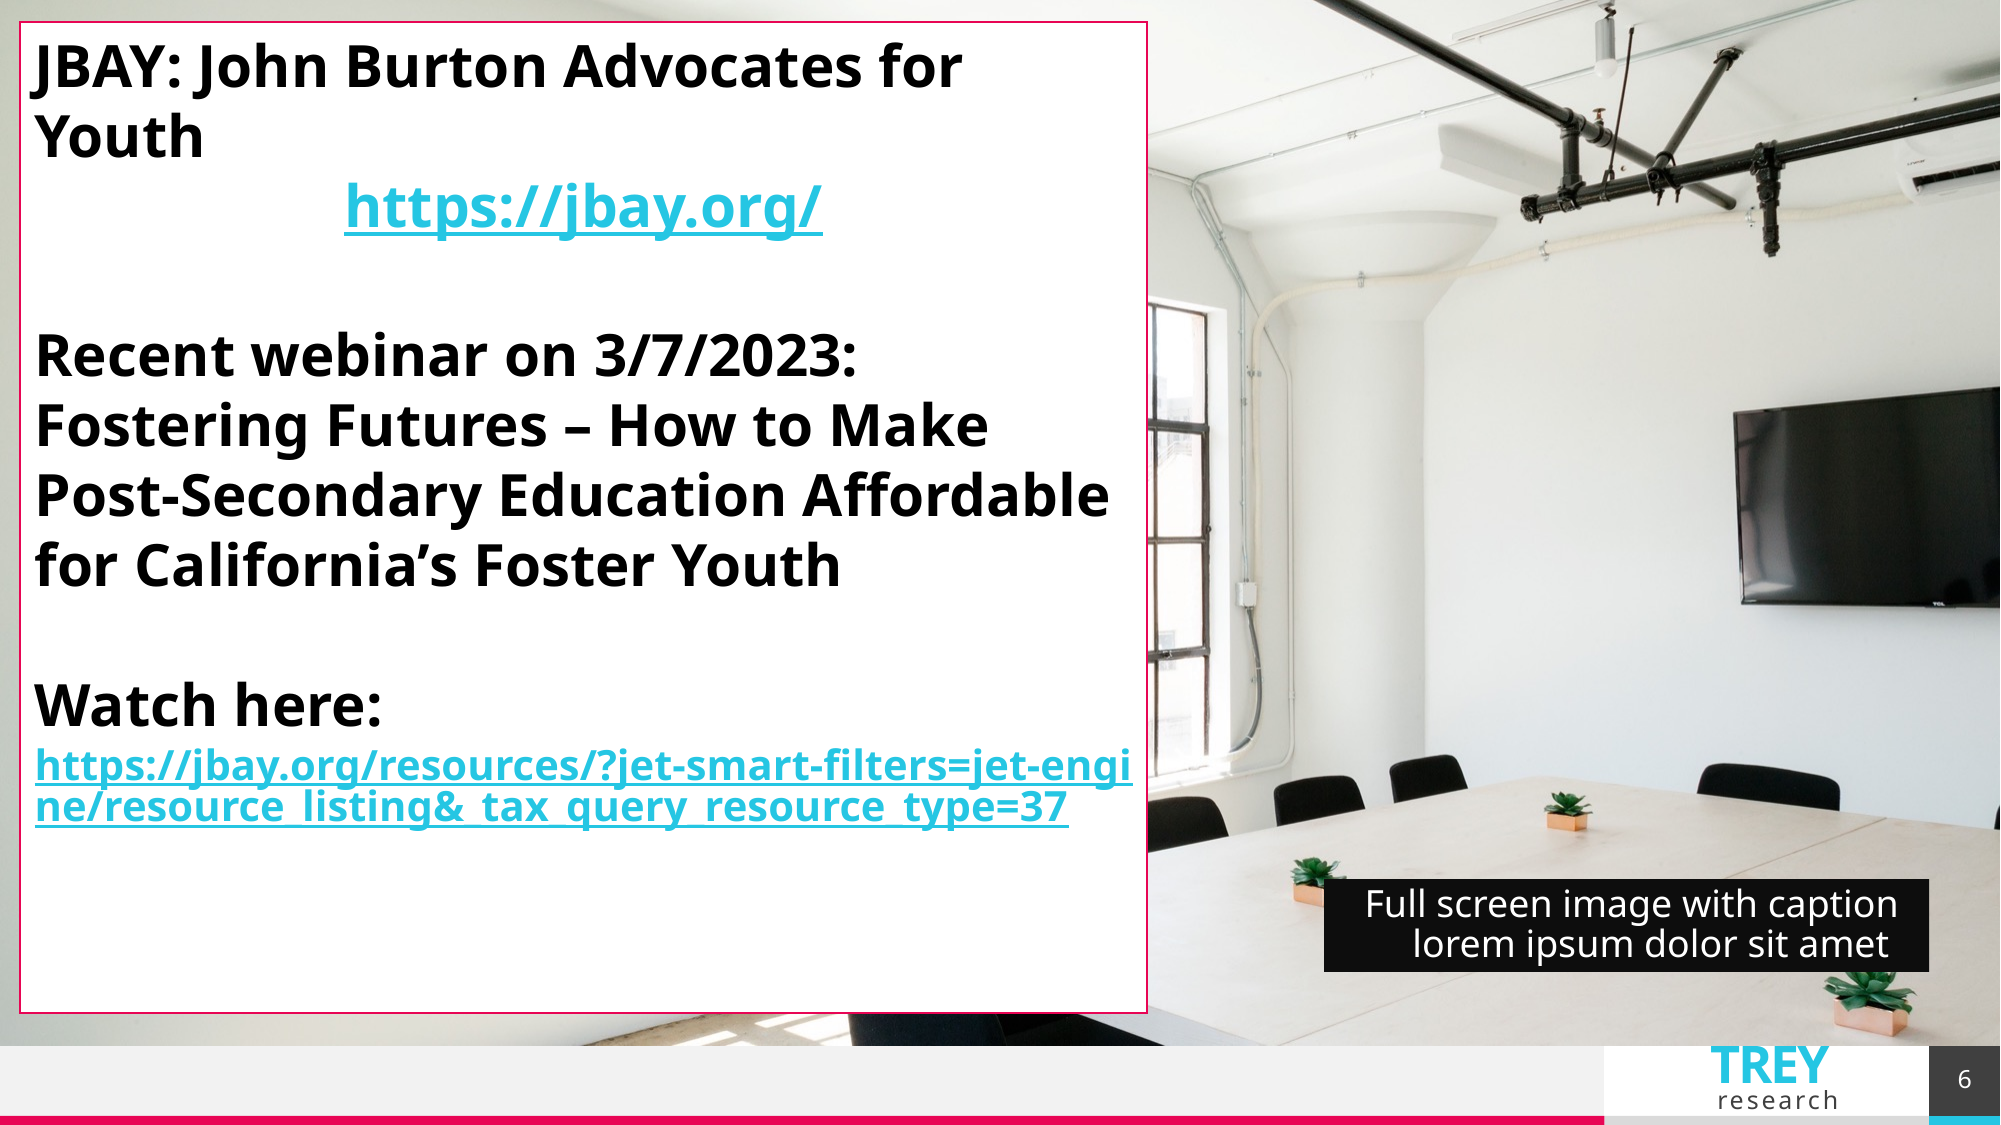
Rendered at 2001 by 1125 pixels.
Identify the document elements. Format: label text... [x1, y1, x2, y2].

picture [0, 0, 2000, 1046]
slide_number 6 [1929, 1046, 2000, 1116]
